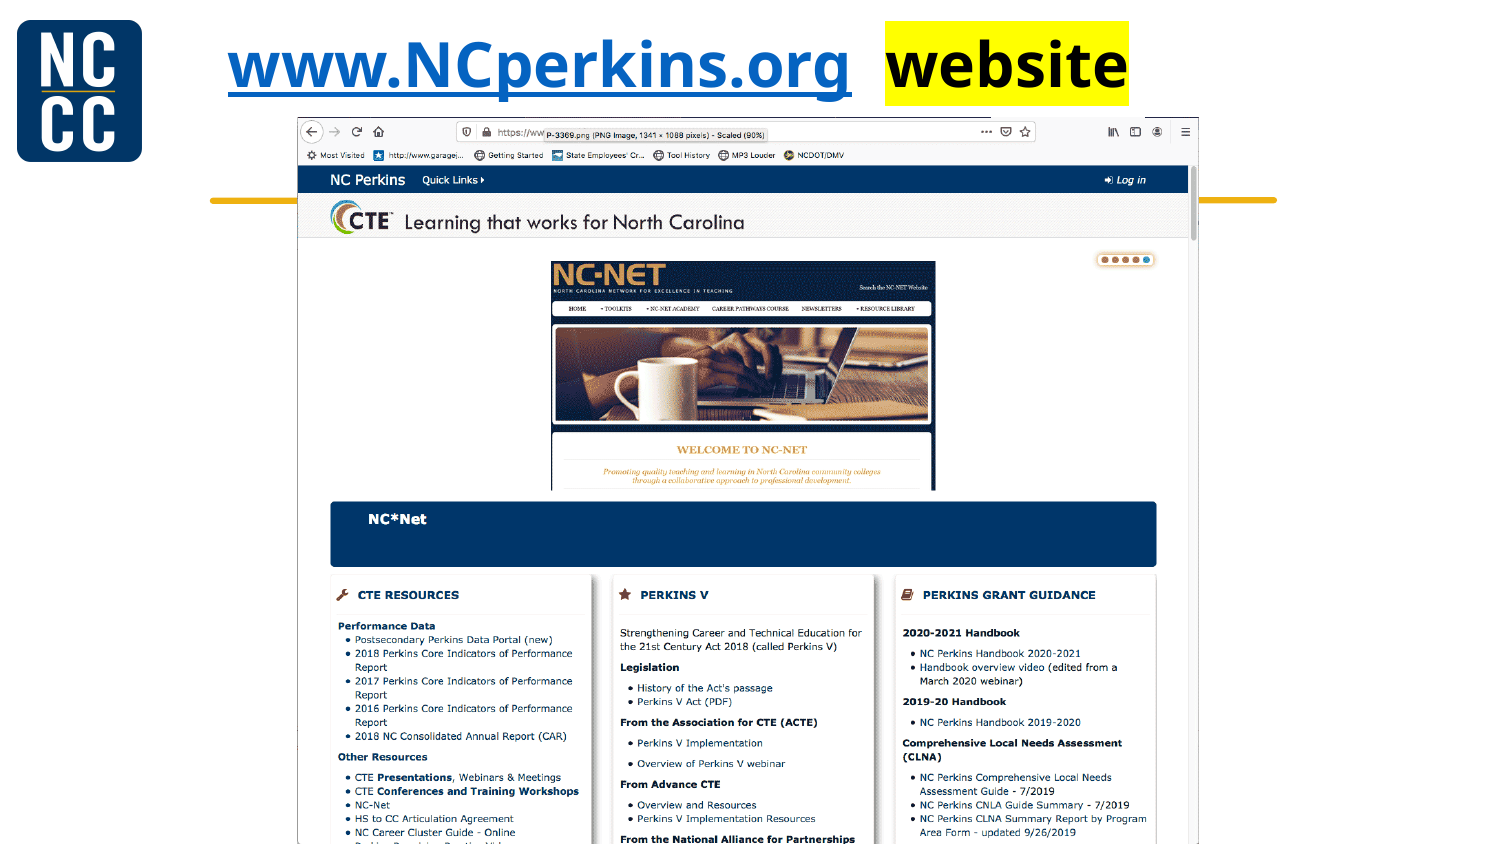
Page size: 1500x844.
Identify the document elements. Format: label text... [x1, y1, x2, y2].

picture [17, 20, 142, 162]
picture [296, 117, 1199, 844]
title www.NCperkins.org website [212, 20, 1421, 184]
